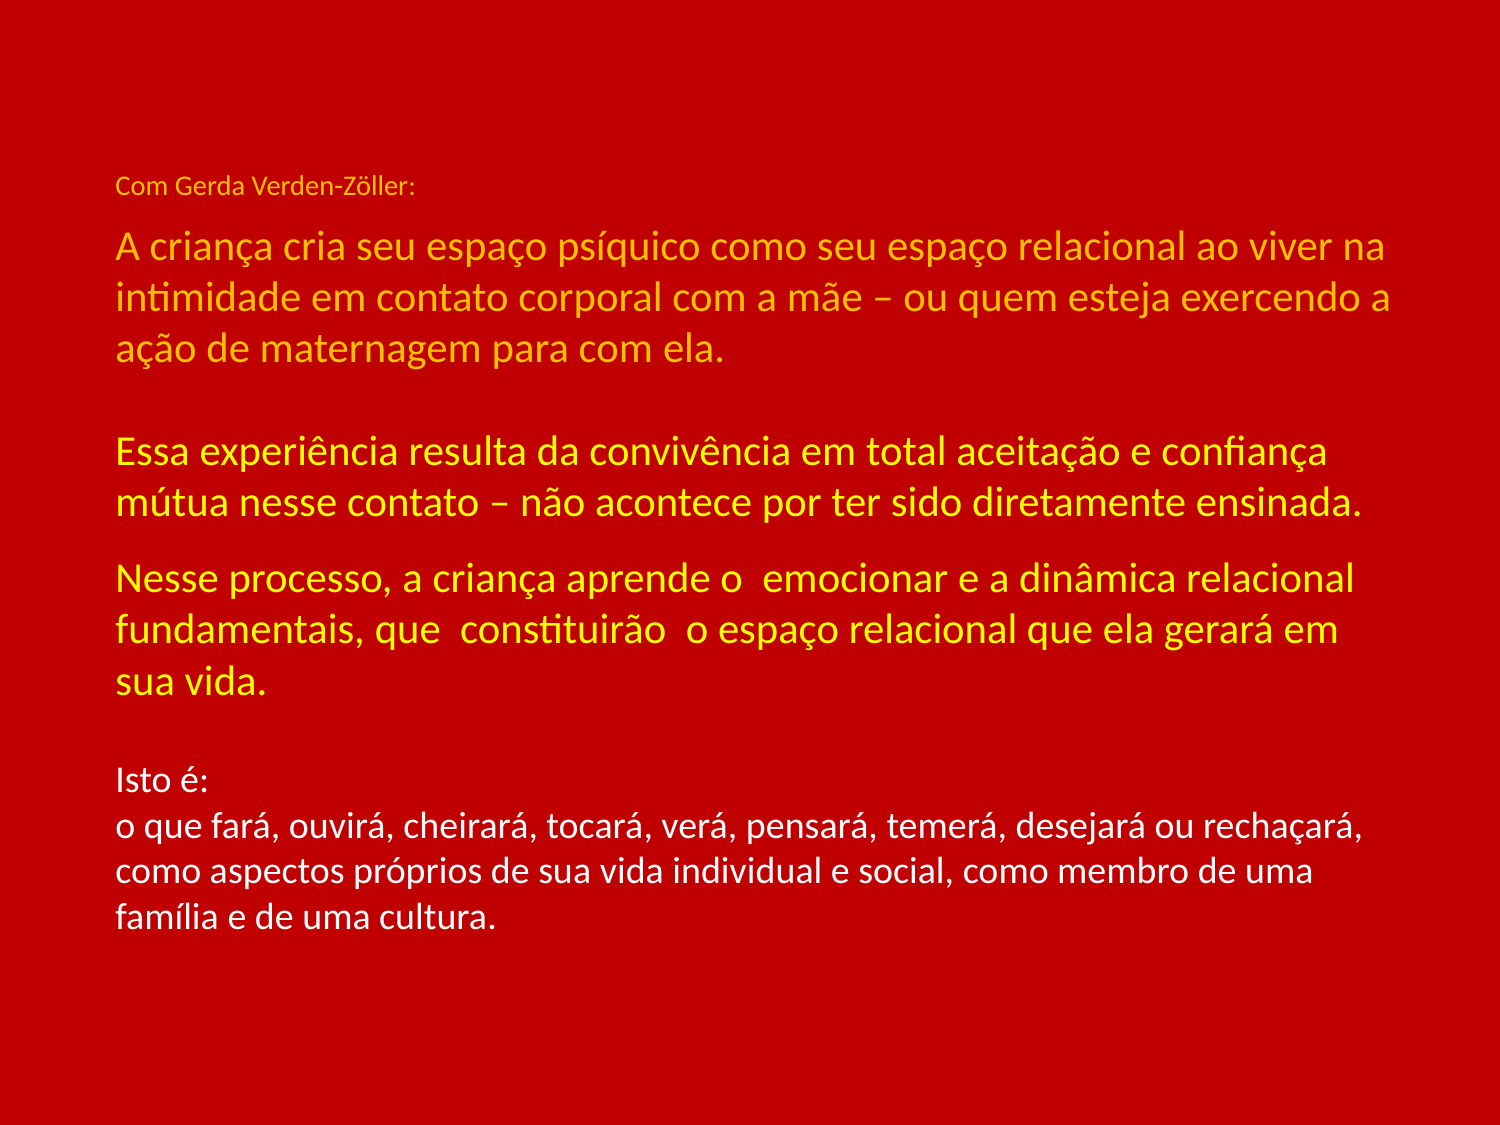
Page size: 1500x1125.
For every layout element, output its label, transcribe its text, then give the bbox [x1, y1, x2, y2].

title Com Gerda Verden-Zöller: A criança cria seu espaço psíquico como seu espaço relacional ao viver na intimidade em contato corporal com a mãe – ou quem esteja exercendo a ação de maternagem para com ela. Essa experiência resulta da convivência em total aceitação e confiança mútua nesse contato – não acontece por ter sido diretamente ensinada. Nesse processo, a criança aprende o emocionar e a dinâmica relacional fundamentais, que constituirão o espaço relacional que ela gerará em sua vida. Isto é: o que fará, ouvirá, cheirará, tocará, verá, pensará, temerá, desejará ou rechaçará, como aspectos próprios de sua vida individual e social, como membro de uma família e de uma cultura. [100, 151, 1412, 953]
